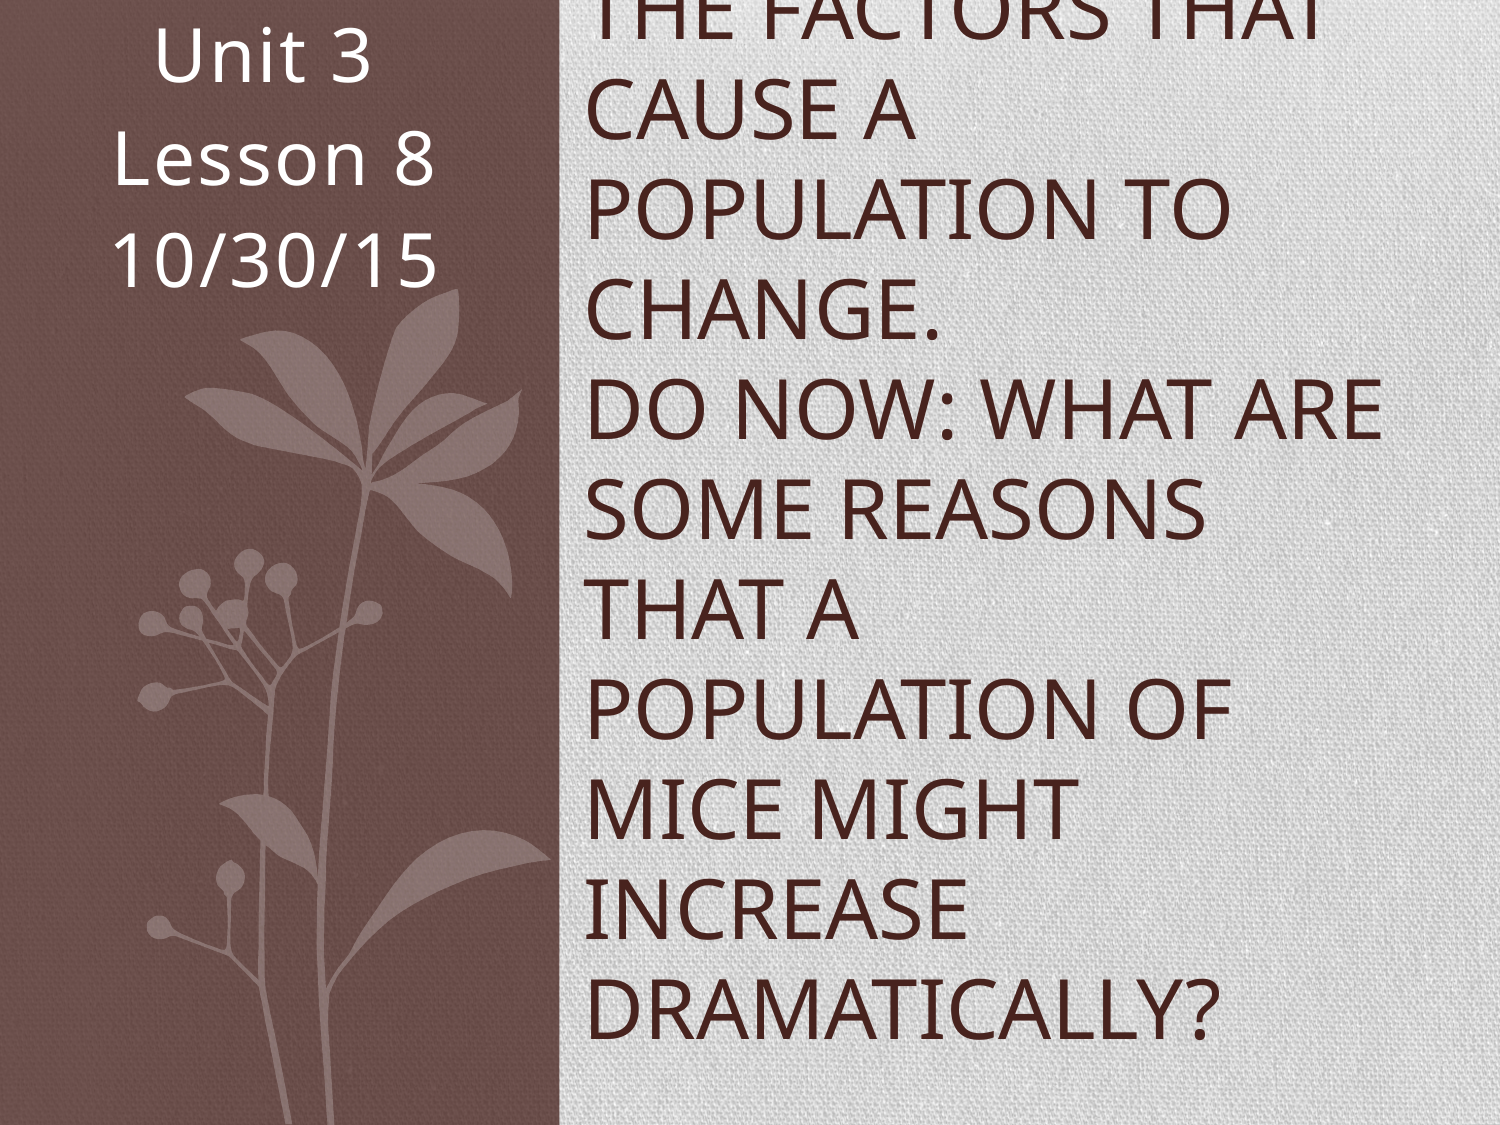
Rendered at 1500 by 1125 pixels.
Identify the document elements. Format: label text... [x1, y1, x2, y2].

title SWBAt identify the factors that cause a population to change. Do Now: What are some reasons that a population of mice might increase dramatically? [568, 685, 1409, 1064]
subtitle Unit 3 Lesson 8 10/30/15 [0, 0, 695, 260]
